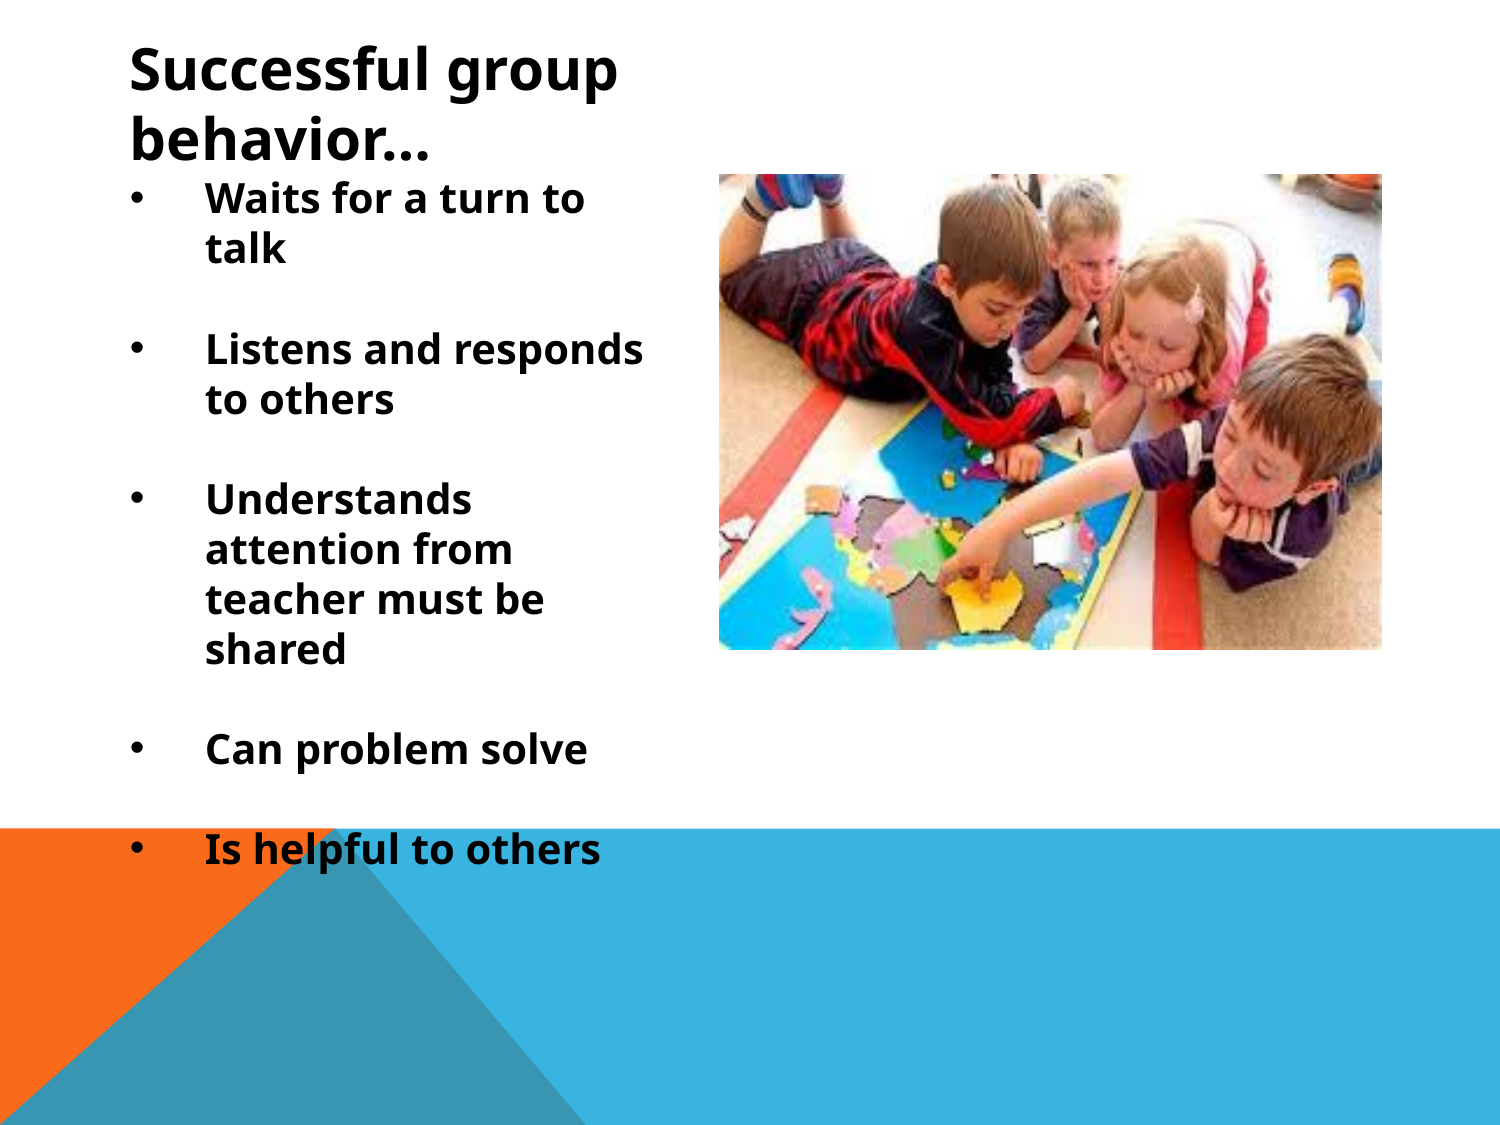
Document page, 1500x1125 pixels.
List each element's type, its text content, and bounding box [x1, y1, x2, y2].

text_box Successful group behavior… Waits for a turn to talk Listens and responds to others Understands attention from teacher must be shared Can problem solve Is helpful to others [115, 24, 675, 1125]
picture [719, 174, 1382, 651]
picture [719, 637, 734, 651]
